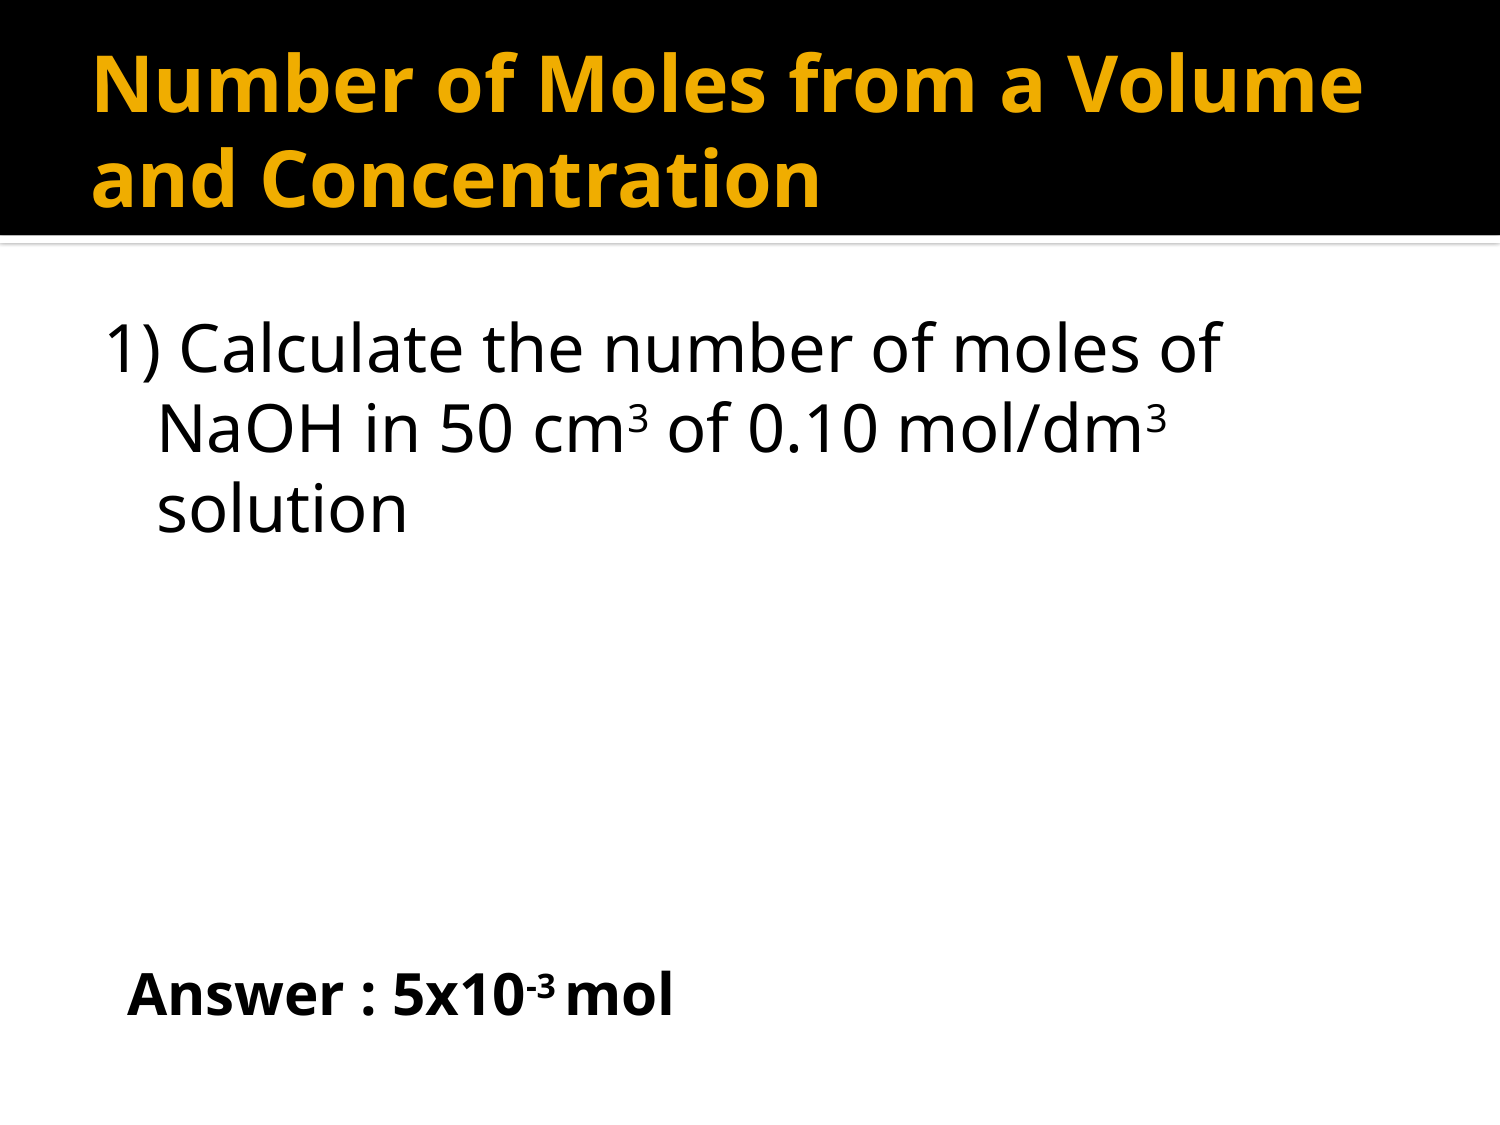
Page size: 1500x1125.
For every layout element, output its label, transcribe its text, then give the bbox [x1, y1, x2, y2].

list 1) Calculate the number of moles of NaOH in 50 cm3 of 0.10 mol/dm3 solution [75, 291, 1425, 1050]
text_box Answer : 5x10-3 mol [112, 950, 838, 1080]
title Number of Moles from a Volume and Concentration [75, 25, 1425, 231]
